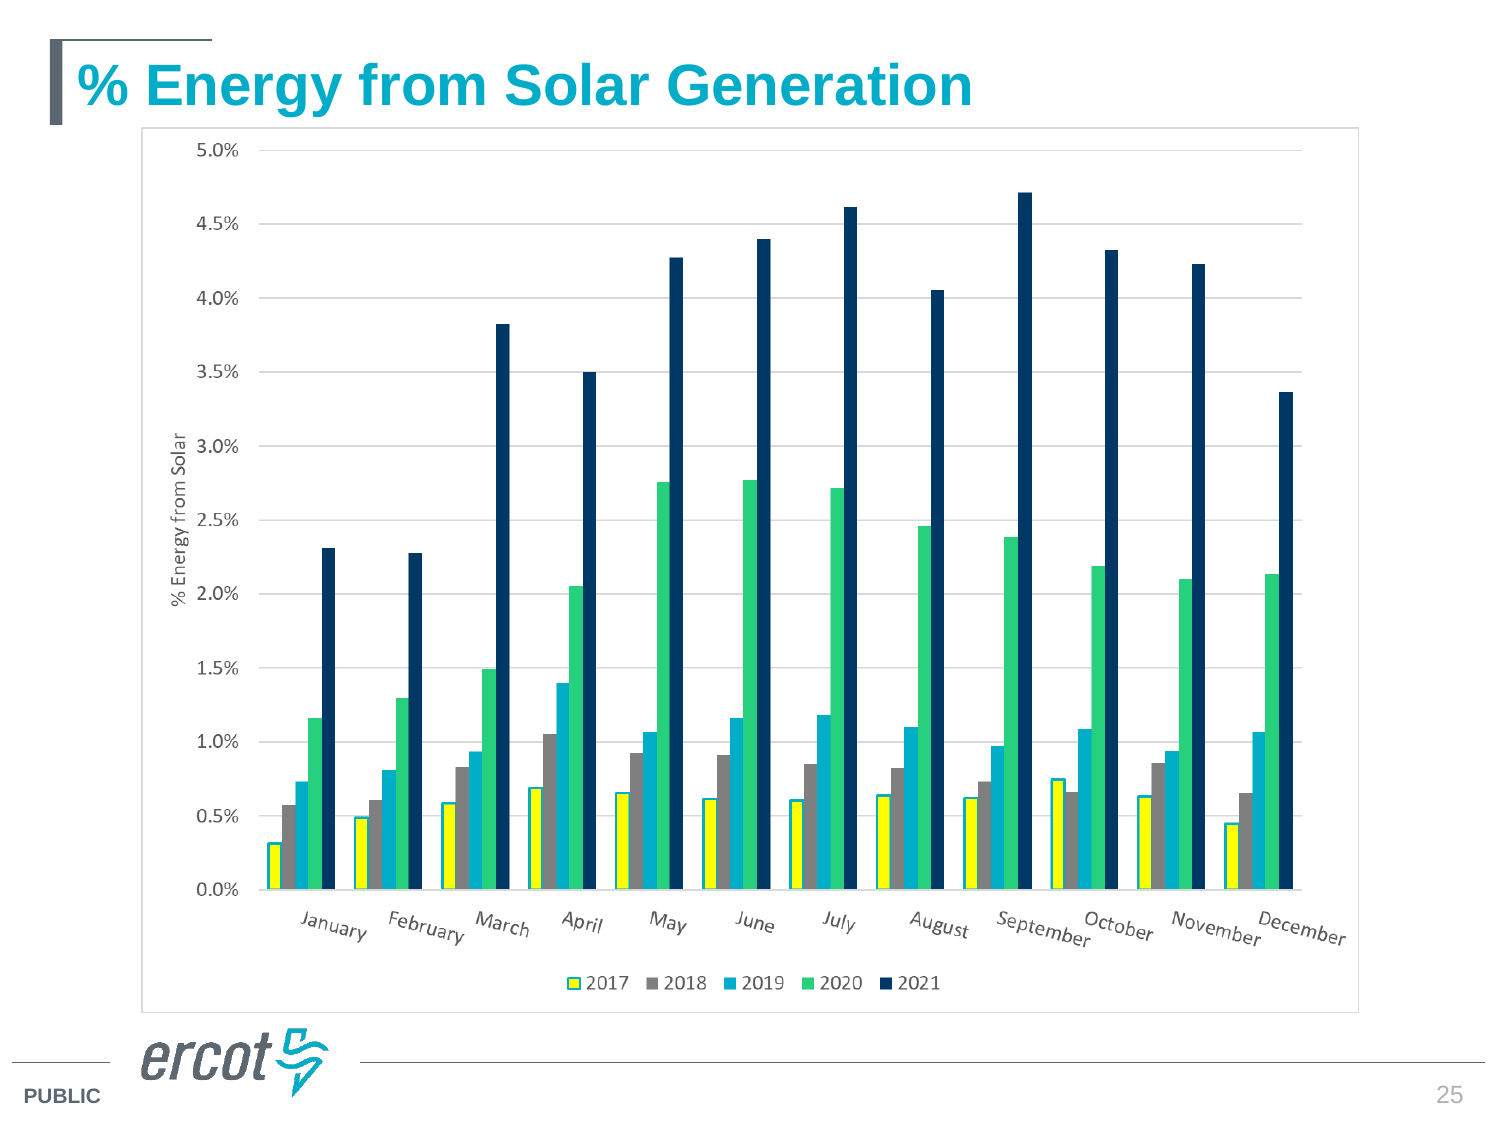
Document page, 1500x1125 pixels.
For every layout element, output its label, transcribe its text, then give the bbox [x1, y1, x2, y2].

picture [141, 127, 1359, 1013]
picture [137, 1024, 332, 1100]
title % Energy from Solar Generation [62, 39, 1450, 125]
slide_number 25 [1412, 1076, 1488, 1112]
